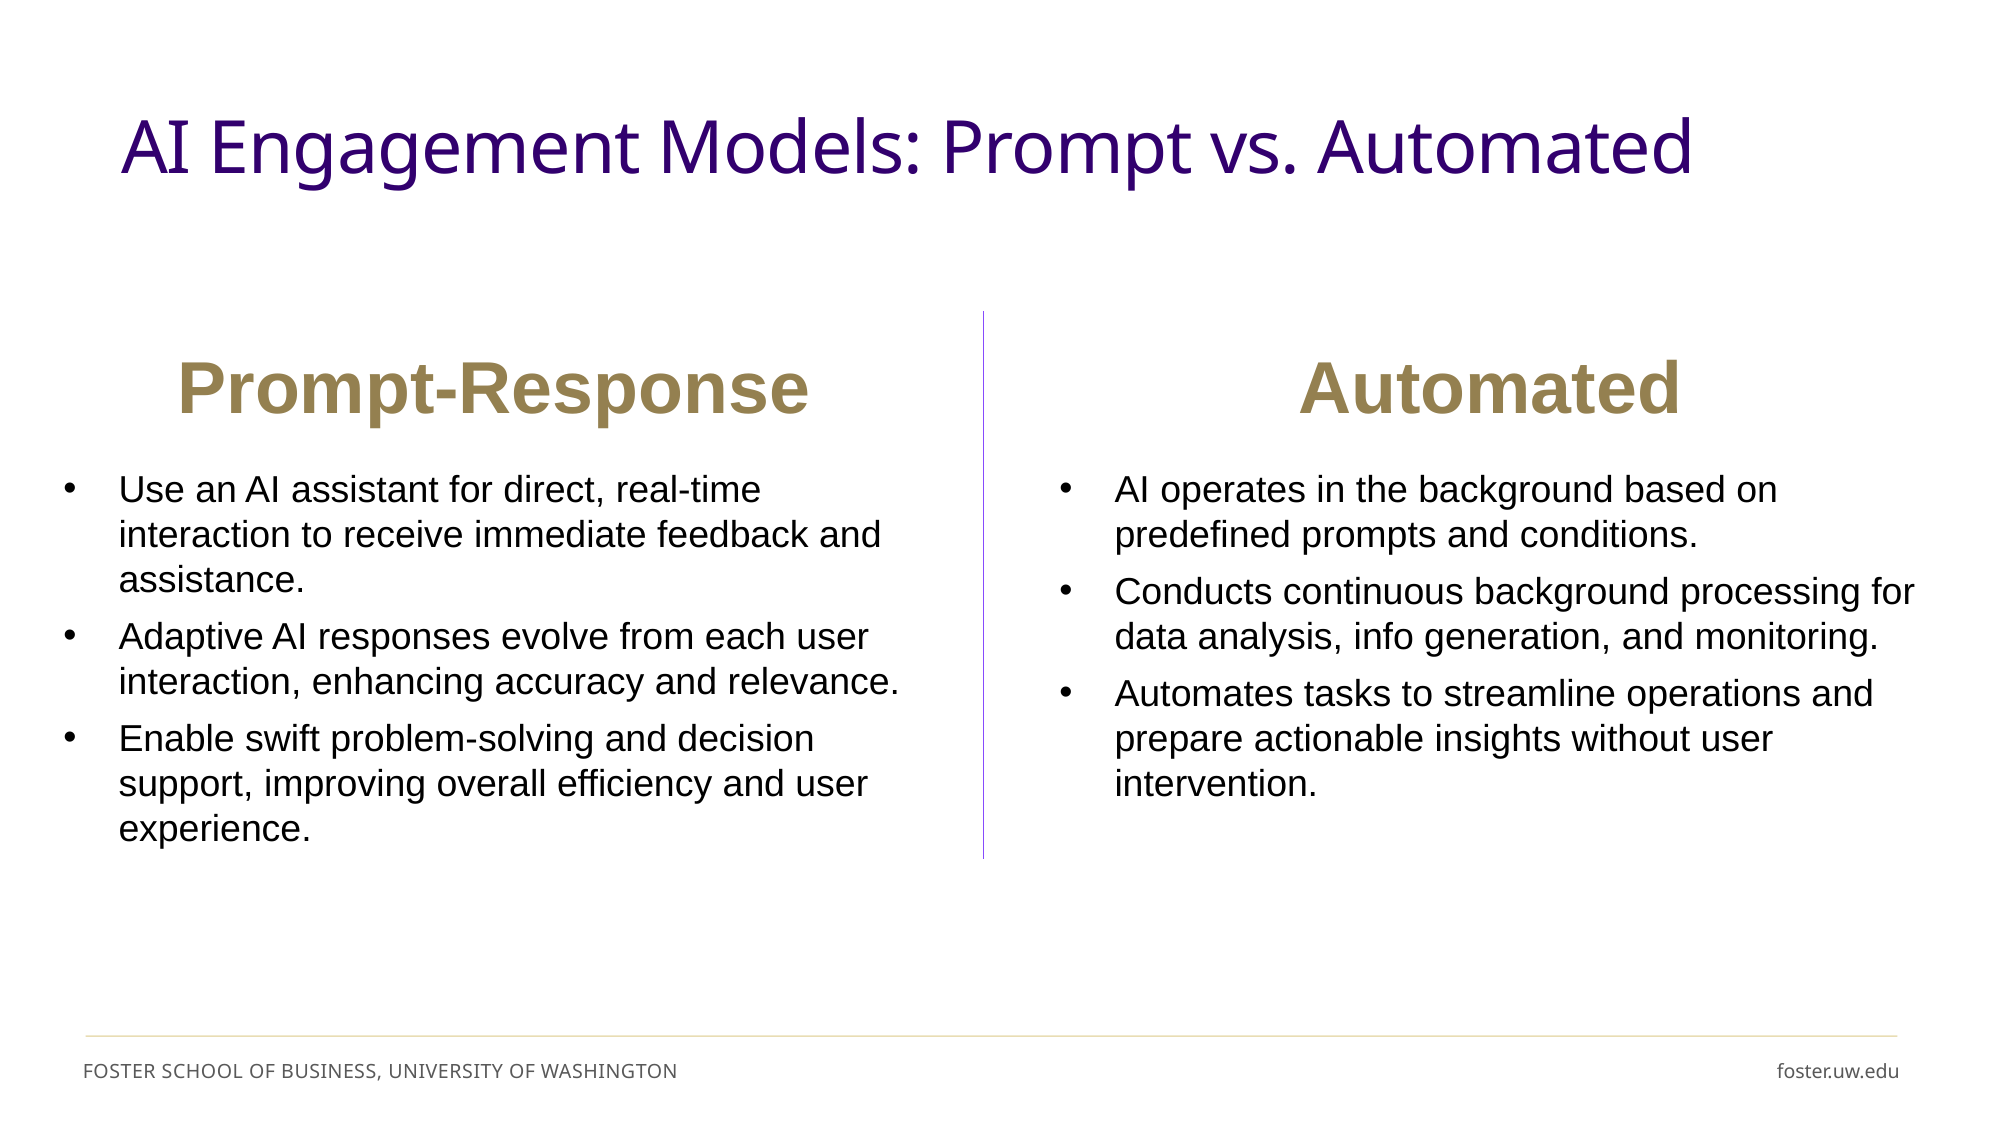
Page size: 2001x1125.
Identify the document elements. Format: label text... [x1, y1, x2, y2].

text_box AI Engagement Models: Prompt vs. Automated [121, 99, 1929, 188]
text_box Automated AI operates in the background based on predefined prompts and conditions. Conducts continuous background processing for data analysis, info generation, and monitoring. Automates tasks to streamline operations and prepare actionable insights without user intervention. [1059, 339, 1922, 805]
text_box Prompt-Response Use an AI assistant for direct, real-time interaction to receive immediate feedback and assistance. Adaptive AI responses evolve from each user interaction, enhancing accuracy and relevance. Enable swift problem-solving and decision support, improving overall efficiency and user experience. [63, 339, 926, 850]
